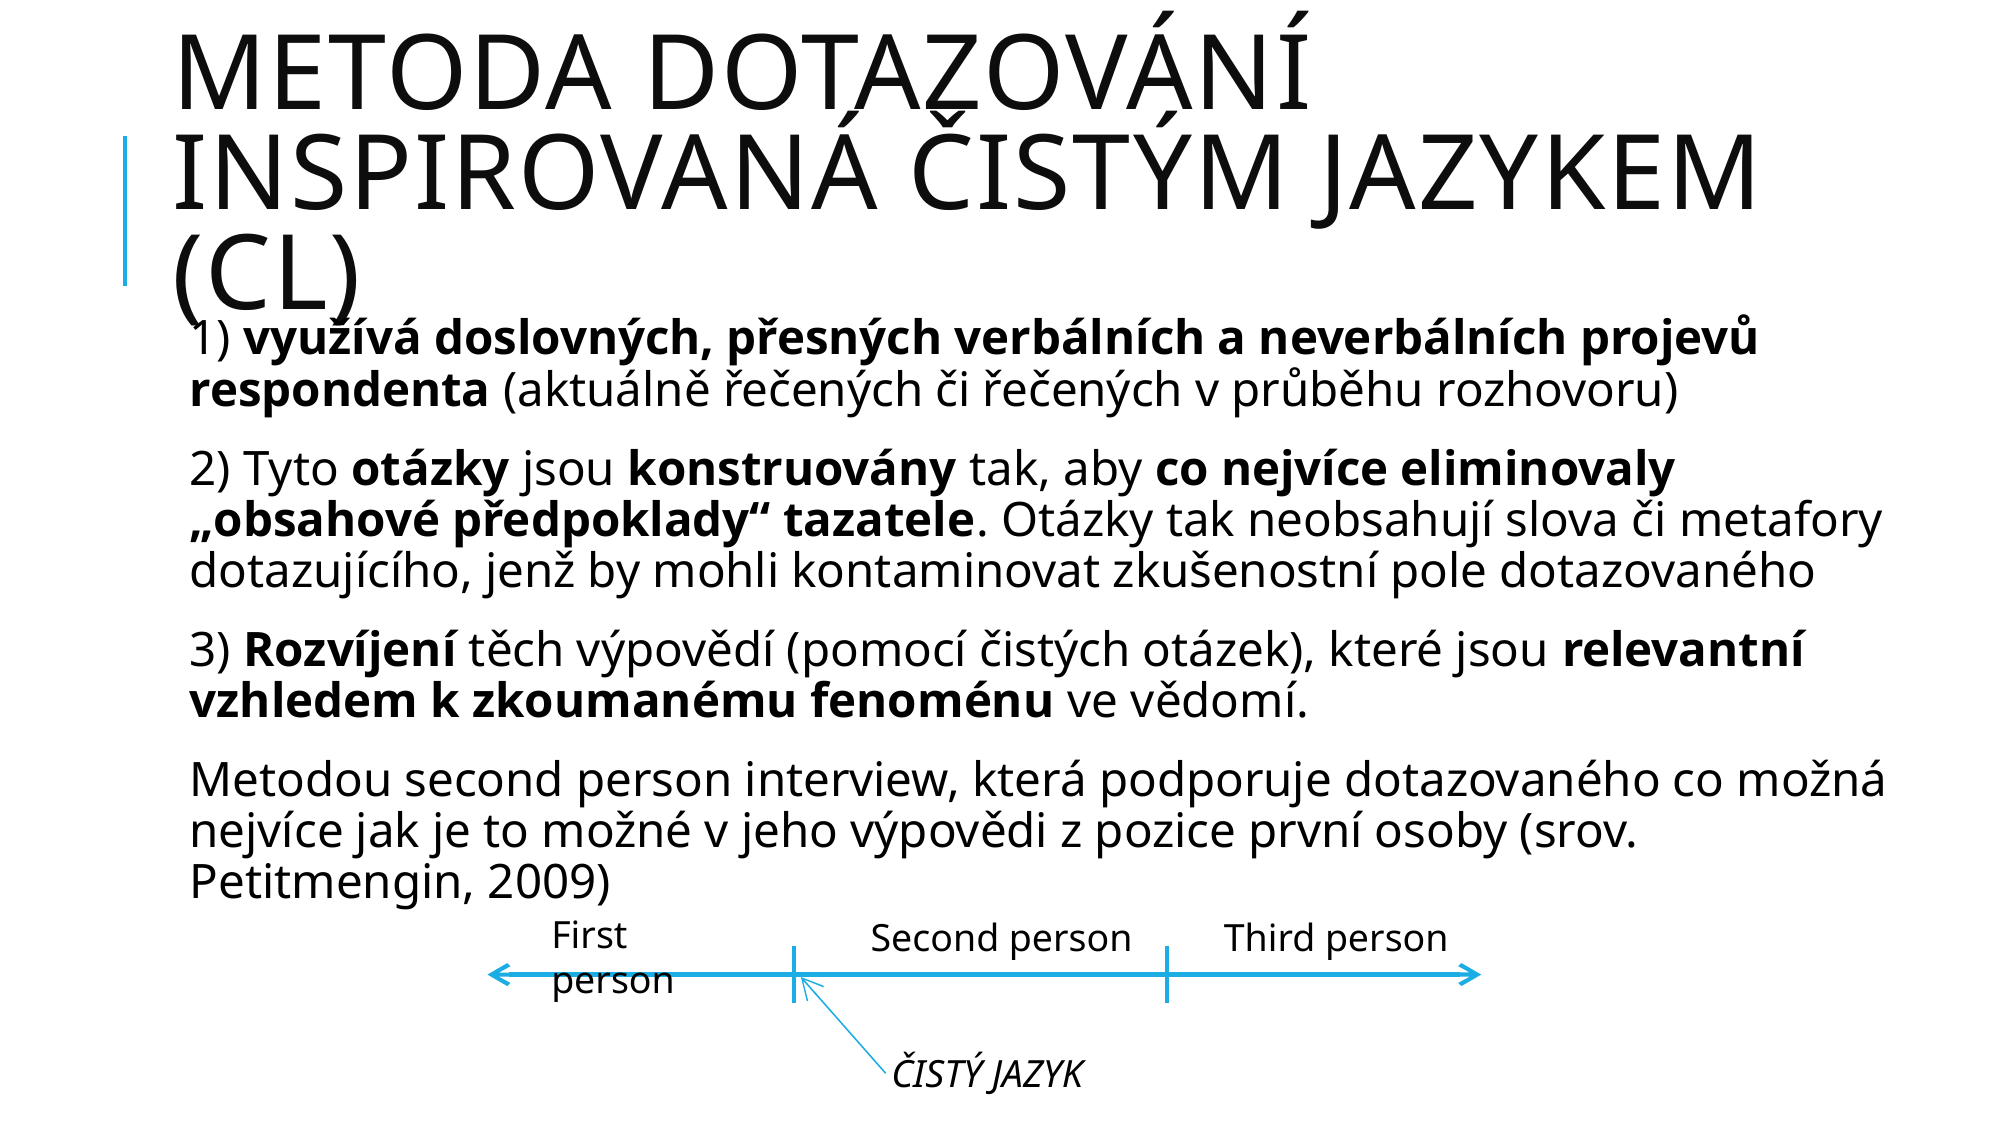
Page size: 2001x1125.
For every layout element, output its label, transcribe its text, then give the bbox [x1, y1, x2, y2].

list 1) využívá doslovných, přesných verbálních a neverbálních projevů respondenta (aktuálně řečených či řečených v průběhu rozhovoru) 2) Tyto otázky jsou konstruovány tak, aby co nejvíce eliminovaly „obsahové předpoklady“ tazatele. Otázky tak neobsahují slova či metafory dotazujícího, jenž by mohli kontaminovat zkušenostní pole dotazovaného 3) Rozvíjení těch výpovědí (pomocí čistých otázek), které jsou relevantní vzhledem k zkoumanému fenoménu ve vědomí. Metodou second person interview, která podporuje dotazovaného co možná nejvíce jak je to možné v jeho výpovědi z pozice první osoby (srov. Petitmengin, 2009) [168, 306, 1898, 967]
title Metoda Dotazování inspirovaná ČISTÝM JAZYKEM (CL) [157, 56, 1908, 303]
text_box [487, 903, 2000, 1104]
